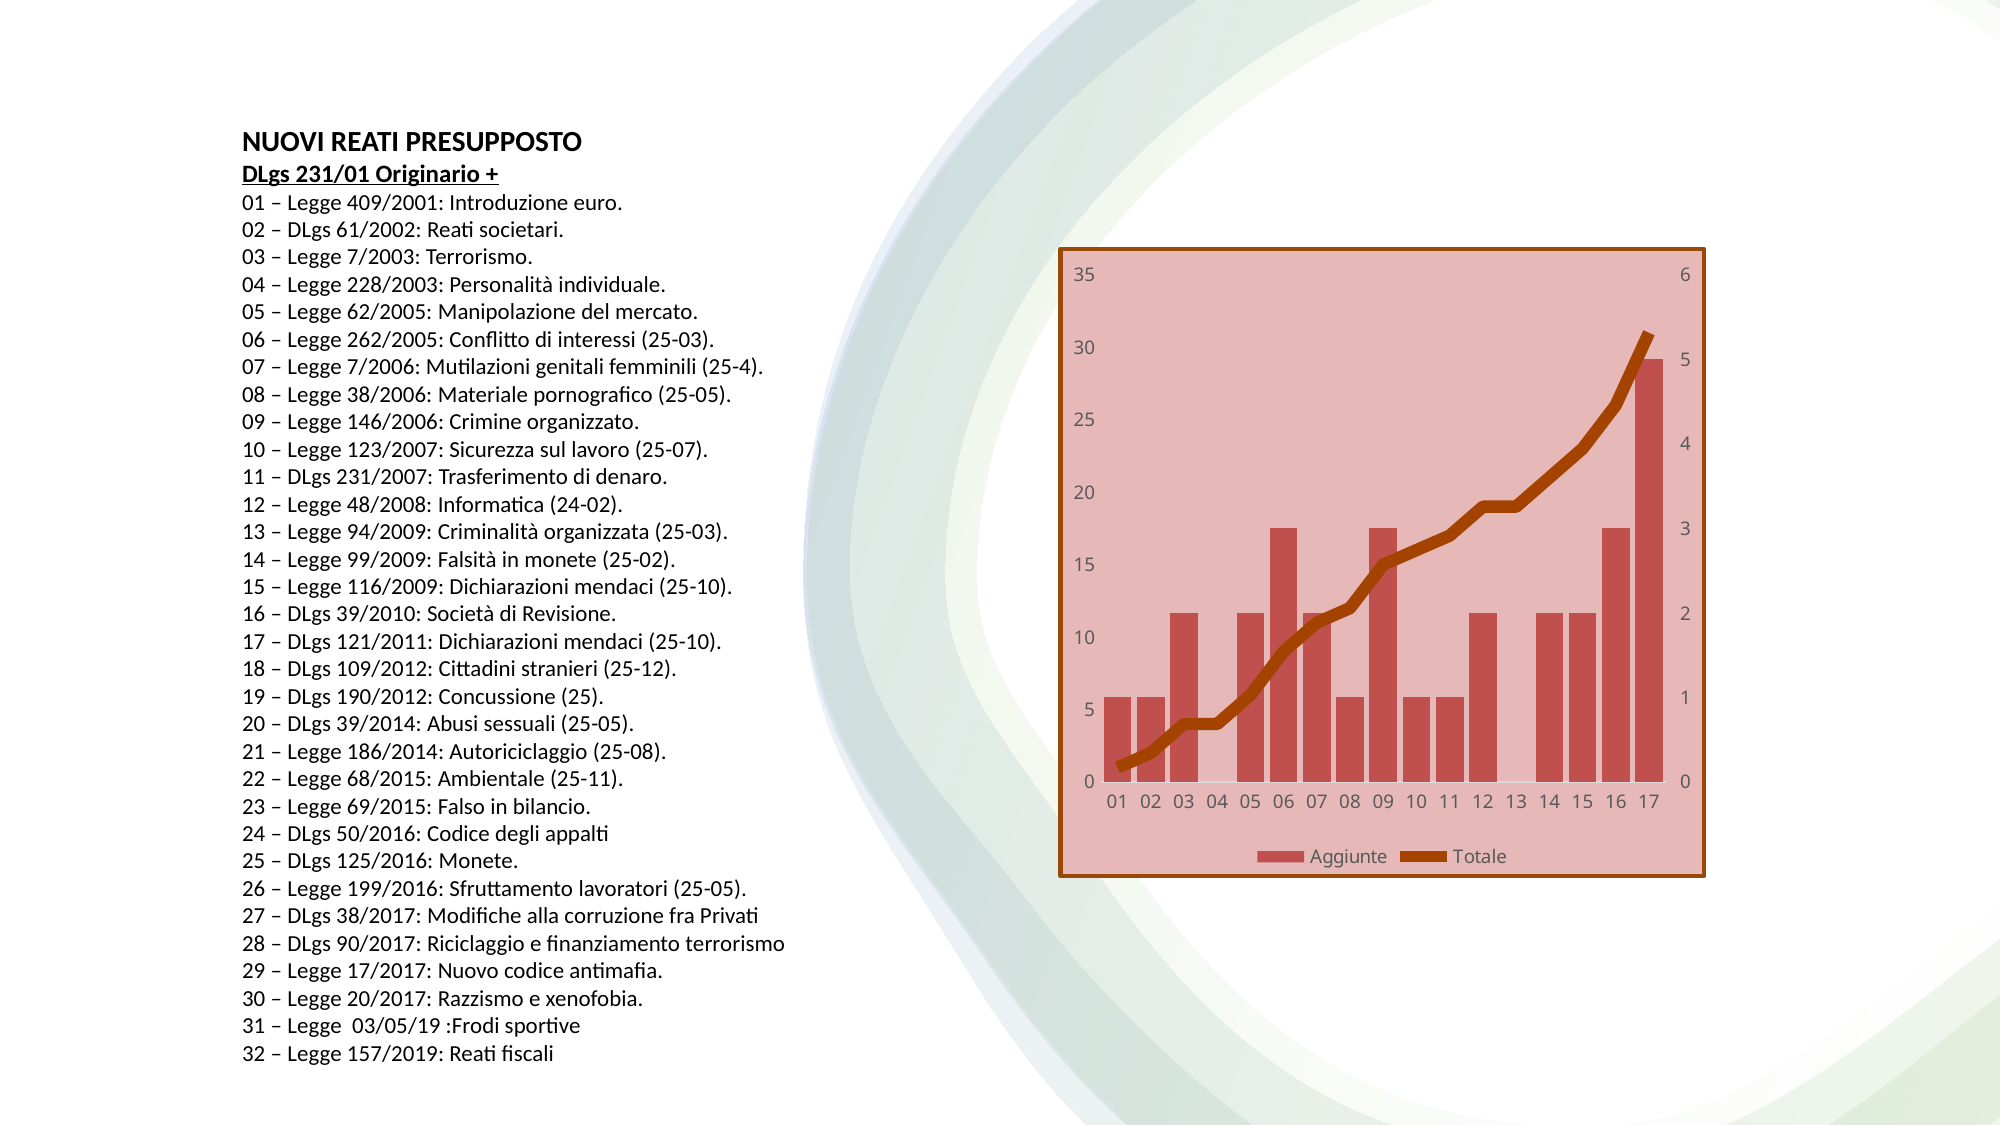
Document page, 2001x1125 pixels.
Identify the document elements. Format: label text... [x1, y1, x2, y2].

text_box [0, 0, 803, 1125]
chart [1058, 246, 1707, 879]
text_box NUOVI REATI PRESUPPOSTO DLgs 231/01 Originario + 01 – Legge 409/2001: Introduzione euro. 02 – DLgs 61/2002: Reati societari. 03 – Legge 7/2003: Terrorismo. 04 – Legge 228/2003: Personalità individuale. 05 – Legge 62/2005: Manipolazione del mercato. 06 – Legge 262/2005: Conflitto di interessi (25-03). 07 – Legge 7/2006: Mutilazioni genitali femminili (25-4). 08 – Legge 38/2006: Materiale pornografico (25-05). 09 – Legge 146/2006: Crimine organizzato. 10 – Legge 123/2007: Sicurezza sul lavoro (25-07). 11 – DLgs 231/2007: Trasferimento di denaro. 12 – Legge 48/2008: Informatica (24-02). 13 – Legge 94/2009: Criminalità organizzata (25-03). 14 – Legge 99/2009: Falsità in monete (25-02). 15 – Legge 116/2009: Dichiarazioni mendaci (25-10). 16 – DLgs 39/2010: Società di Revisione. 17 – DLgs 121/2011: Dichiarazioni mendaci (25-10). 18 – DLgs 109/2012: Cittadini stranieri (25-12). 19 – DLgs 190/2012: Concussione (25). 20 – DLgs 39/2014: Abusi sessuali (25-05). 21 – Legge 186/2014: Autoriciclaggio (25-08). 22 – Legge 68/2015: Ambientale (25-11). 23 – Legge 69/2015: Falso in bilancio. 24 – DLgs 50/2016: Codice degli appalti 25 – DLgs 125/2016: Monete. 26 – Legge 199/2016: Sfruttamento lavoratori (25-05). 27 – DLgs 38/2017: Modifiche alla corruzione fra Privati 28 – DLgs 90/2017: Riciclaggio e finanziamento terrorismo 29 – Legge 17/2017: Nuovo codice antimafia. 30 – Legge 20/2017: Razzismo e xenofobia. 31 – Legge 03/05/19 :Frodi sportive 32 – Legge 157/2019: Reati fiscali [227, 114, 803, 1046]
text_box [803, 0, 2000, 1125]
